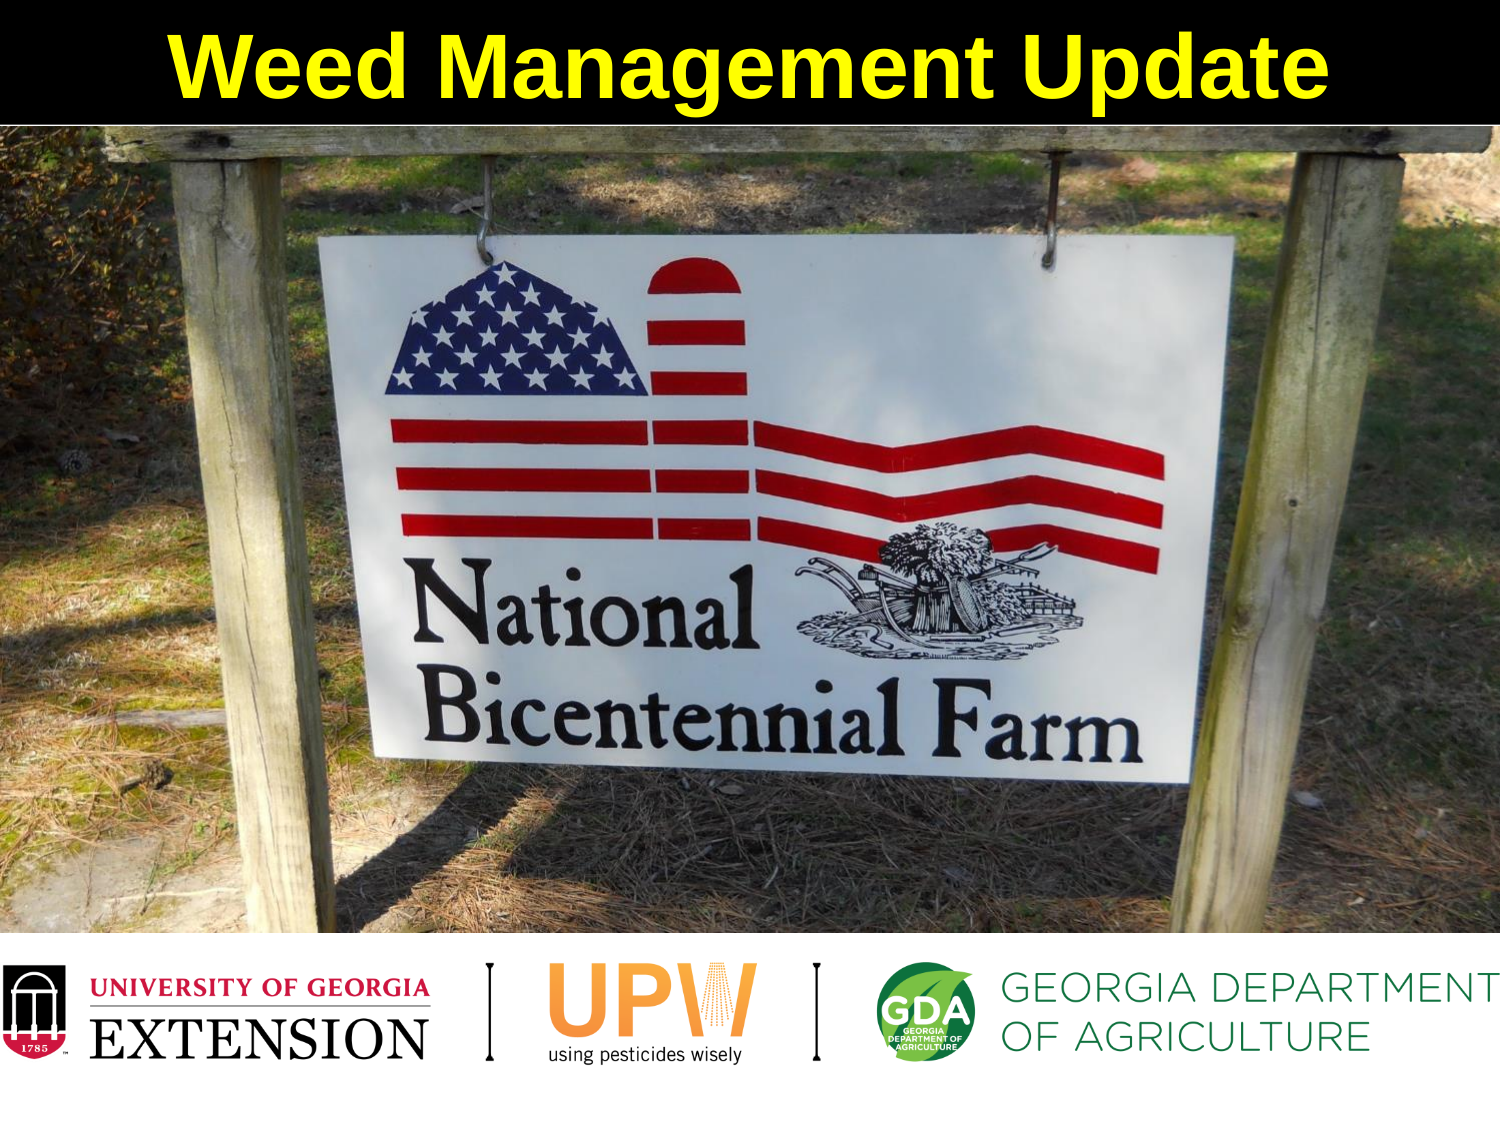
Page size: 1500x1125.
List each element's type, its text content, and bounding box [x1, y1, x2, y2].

picture [0, 962, 1500, 1078]
text_box Weed Management Update [0, 0, 1500, 125]
picture [0, 126, 1500, 933]
